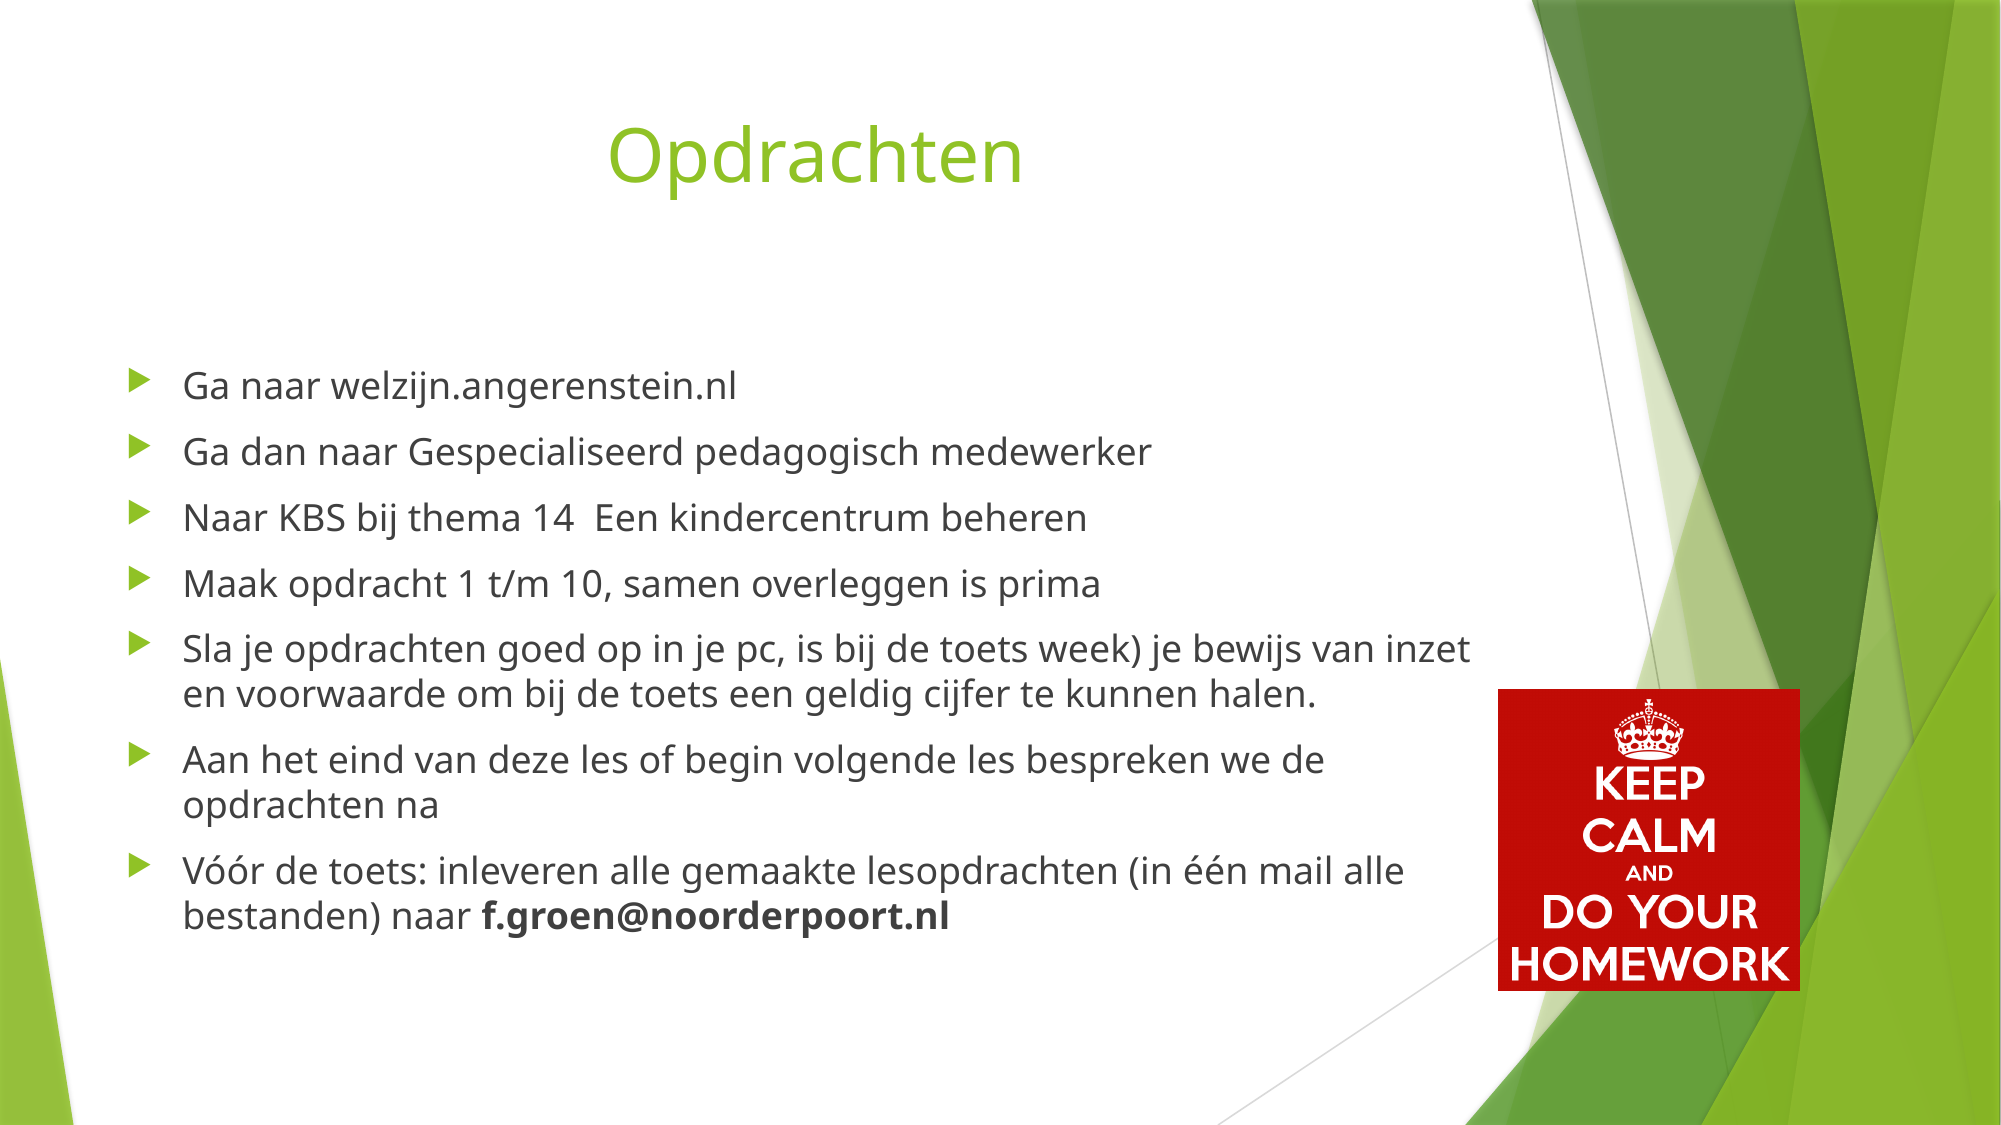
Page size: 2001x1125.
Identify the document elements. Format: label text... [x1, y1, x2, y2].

title Opdrachten [111, 99, 1522, 317]
picture [1498, 689, 1801, 992]
list Ga naar welzijn.angerenstein.nl Ga dan naar Gespecialiseerd pedagogisch medewerker Naar KBS bij thema 14 Een kindercentrum beheren Maak opdracht 1 t/m 10, samen overleggen is prima Sla je opdrachten goed op in je pc, is bij de toets week) je bewijs van inzet en voorwaarde om bij de toets een geldig cijfer te kunnen halen. Aan het eind van deze les of begin volgende les bespreken we de opdrachten na Vóór de toets: inleveren alle gemaakte lesopdrachten (in één mail alle bestanden) naar f.groen@noorderpoort.nl [111, 354, 1522, 992]
